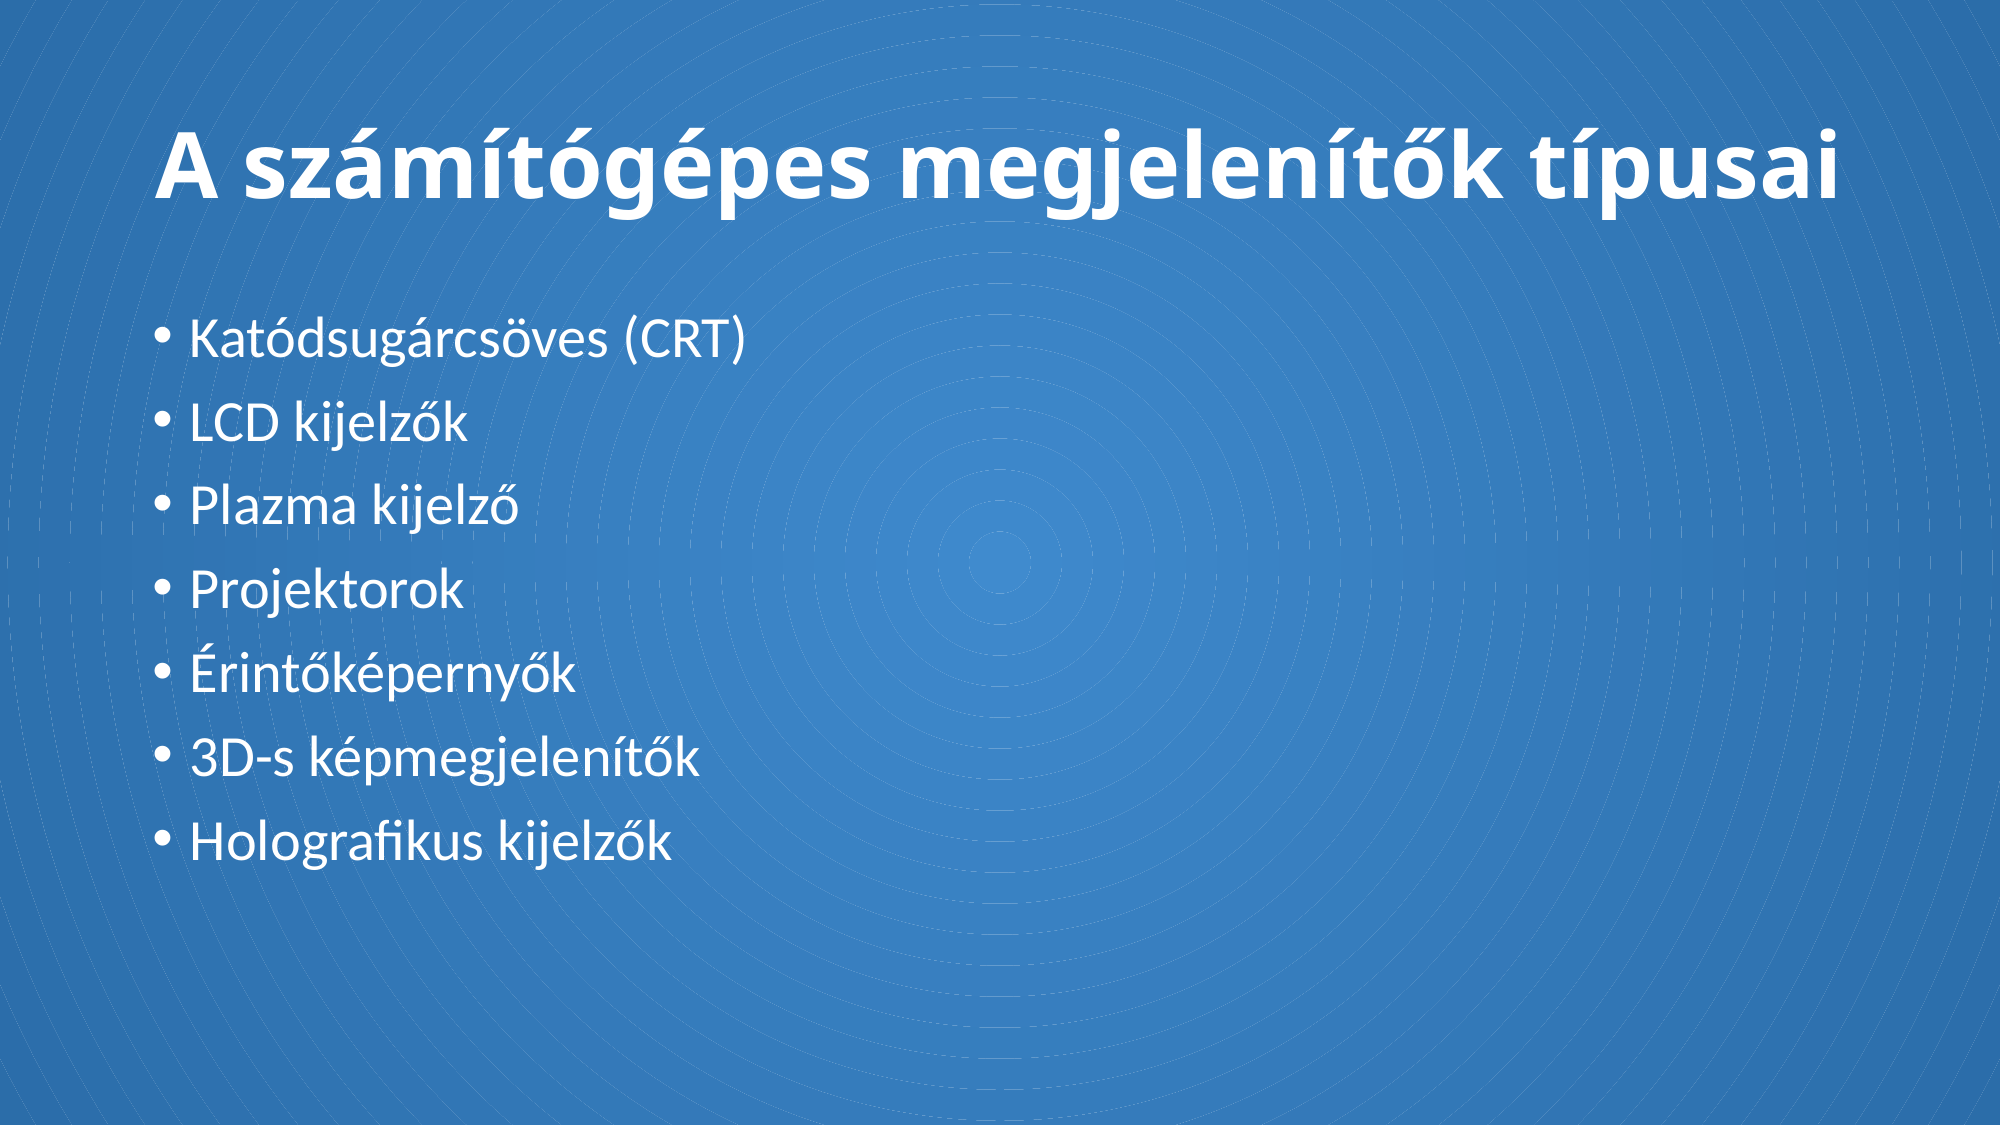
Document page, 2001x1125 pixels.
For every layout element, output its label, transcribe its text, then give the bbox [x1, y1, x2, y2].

list Katódsugárcsöves (CRT) LCD kijelzők Plazma kijelző Projektorok Érintőképernyők 3D-s képmegjelenítők Holografikus kijelzők [137, 299, 1863, 1014]
title A számítógépes megjelenítők típusai [137, 59, 1863, 278]
